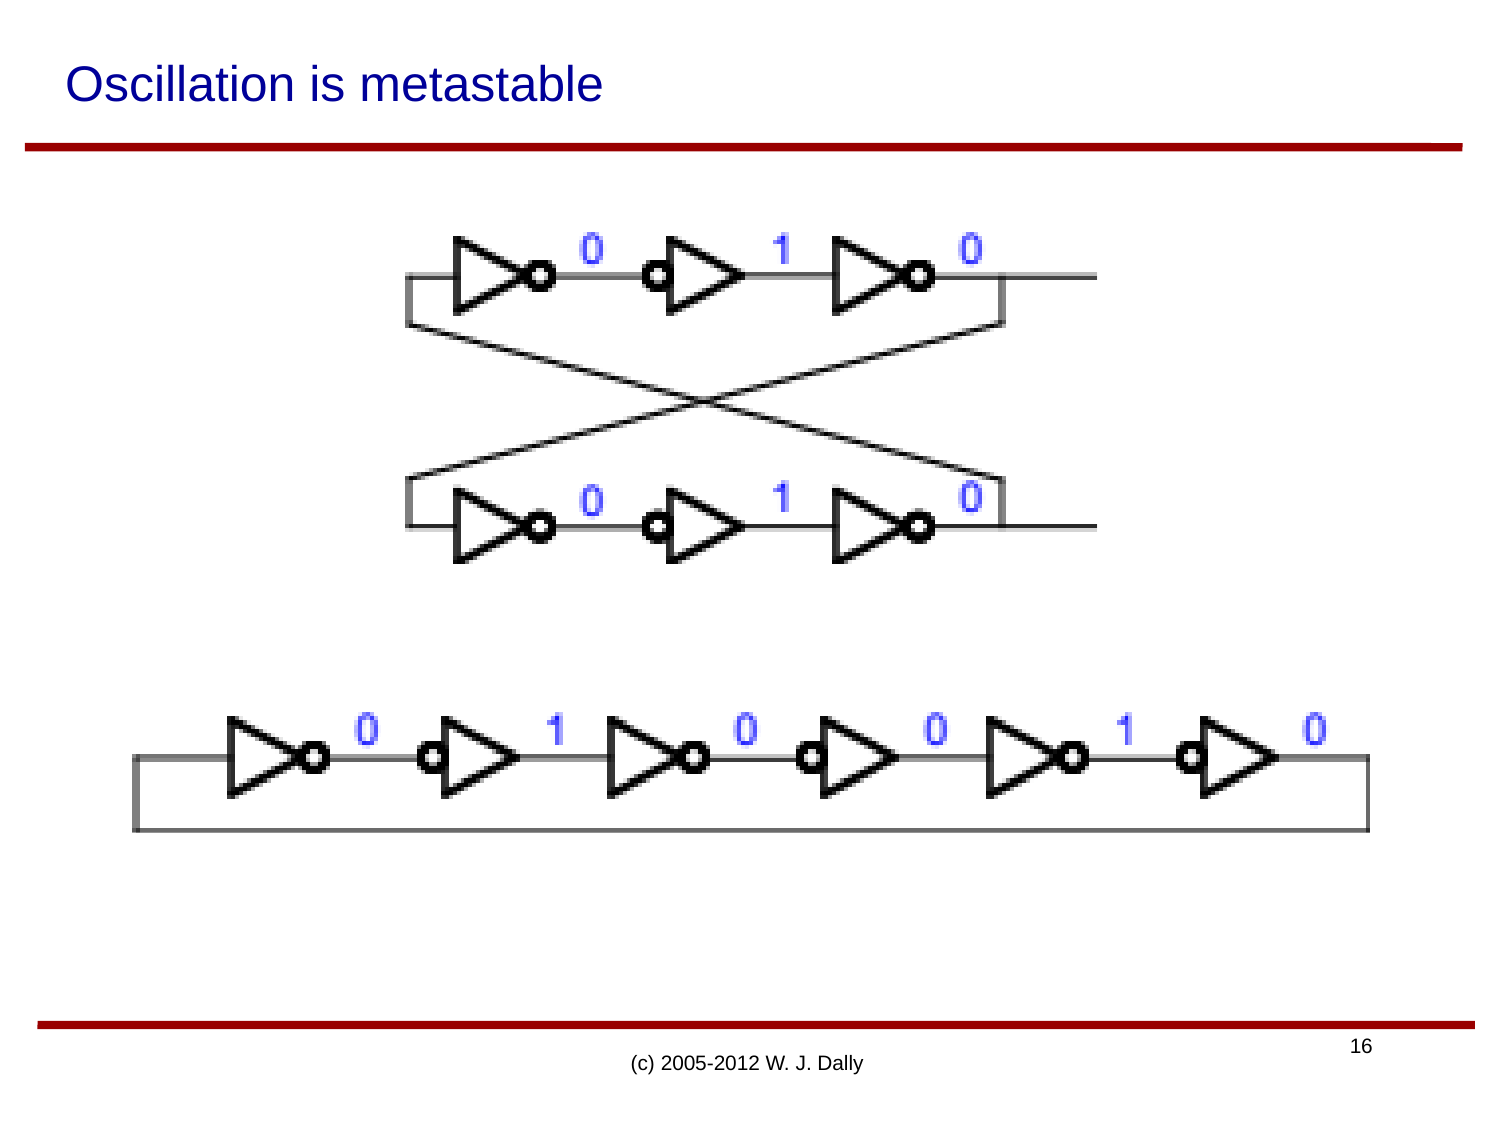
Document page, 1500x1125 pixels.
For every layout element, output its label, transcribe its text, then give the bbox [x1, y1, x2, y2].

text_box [402, 212, 1098, 565]
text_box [129, 691, 1371, 834]
footer (c) 2005-2012 W. J. Dally [512, 1024, 988, 1101]
title Oscillation is metastable [50, 37, 1450, 125]
